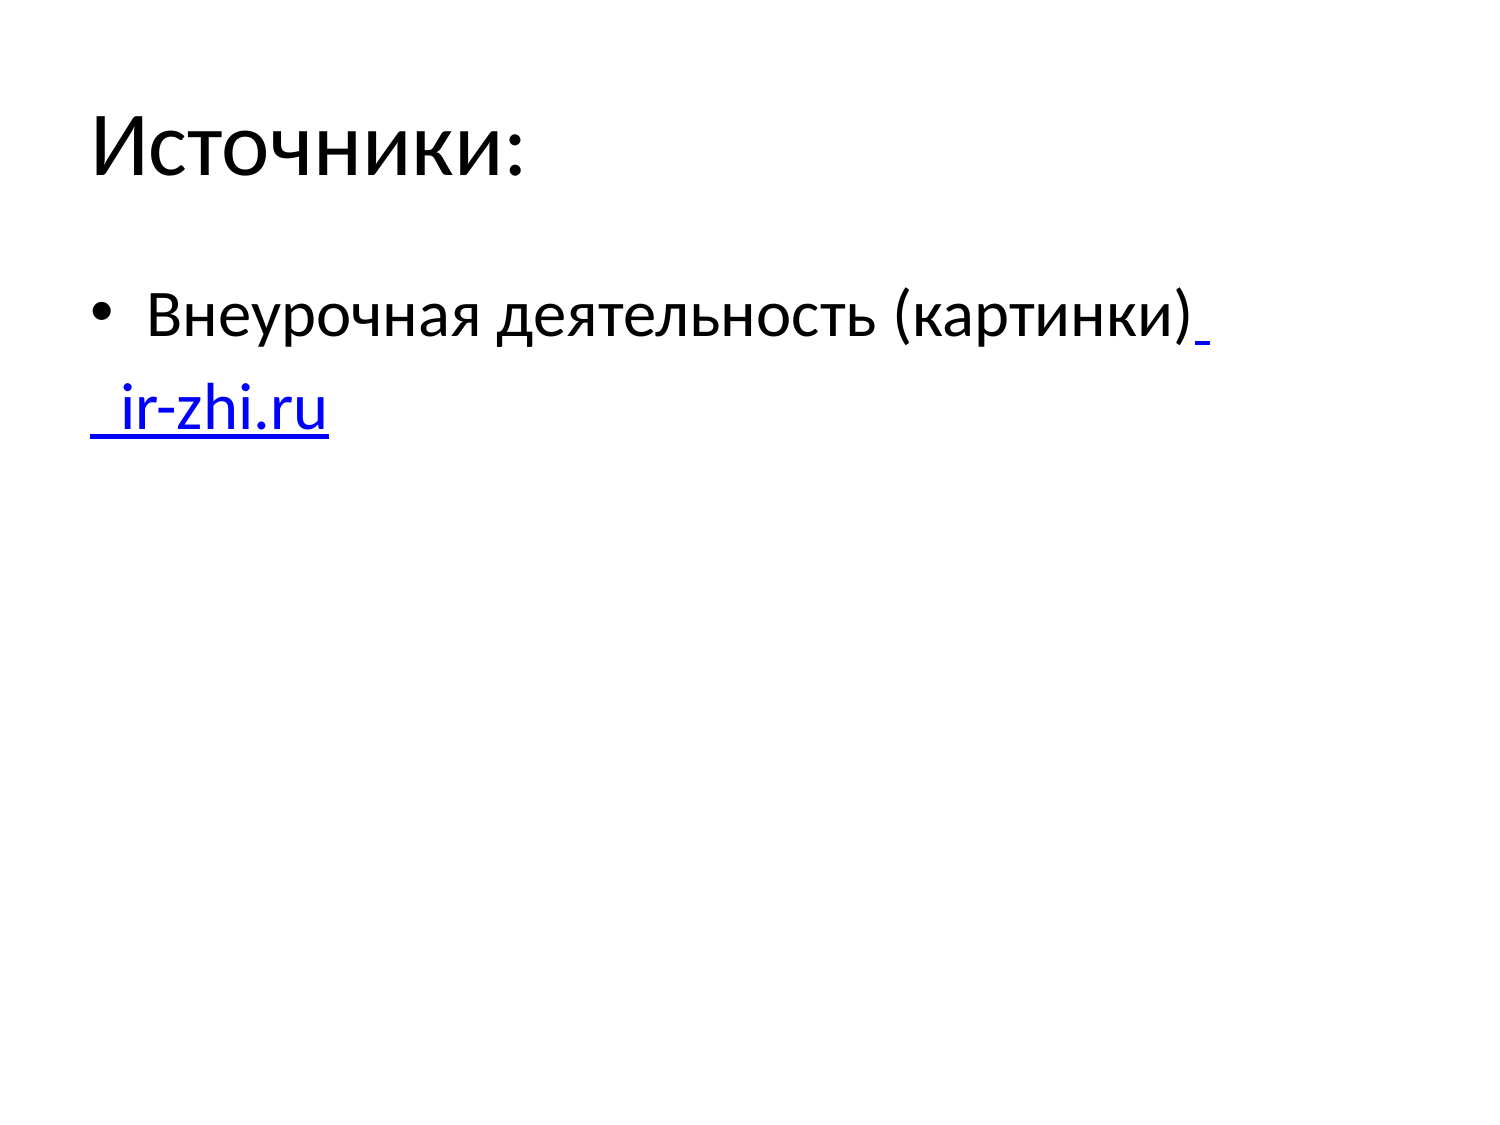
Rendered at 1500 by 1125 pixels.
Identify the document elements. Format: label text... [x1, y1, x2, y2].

list Внеурочная деятельность (картинки) ir-zhi.ru [75, 262, 1425, 1005]
title Источники: [75, 45, 1425, 233]
